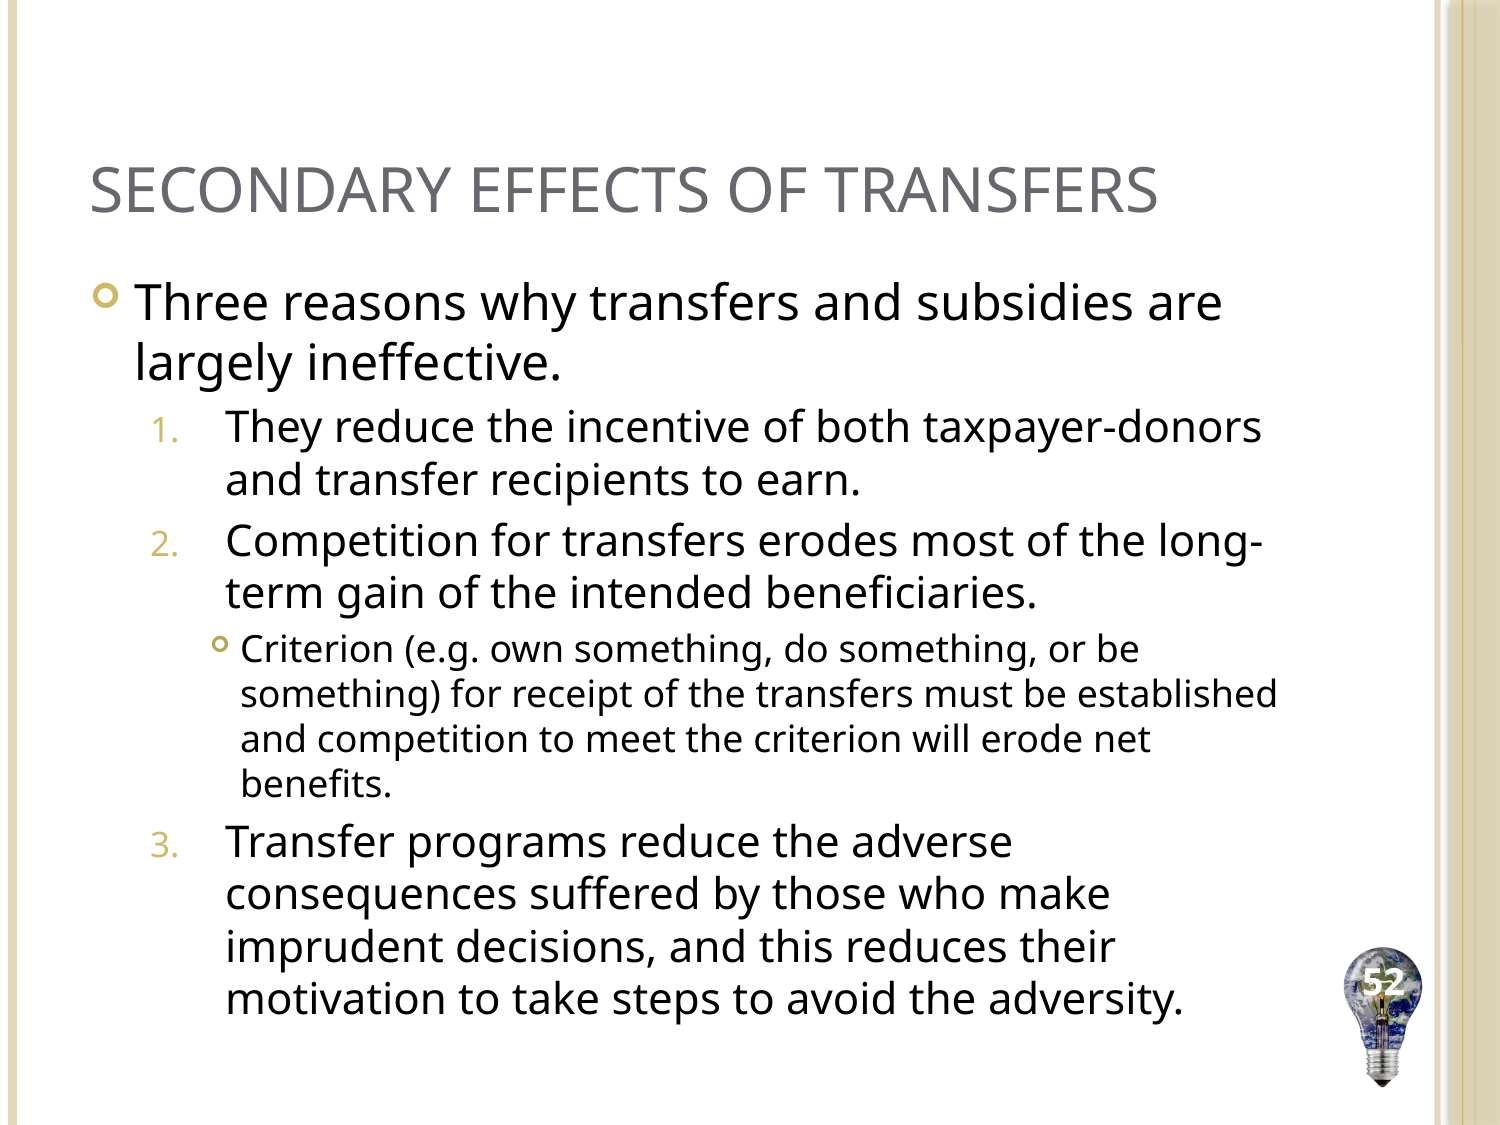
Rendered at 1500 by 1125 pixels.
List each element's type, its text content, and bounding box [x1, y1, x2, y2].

picture [1327, 933, 1434, 1099]
title Secondary Effects of Transfers [75, 45, 1300, 233]
list Three reasons why transfers and subsidies are largely ineffective. They reduce the incentive of both taxpayer-donors and transfer recipients to earn. Competition for transfers erodes most of the long-term gain of the intended beneficiaries. Criterion (e.g. own something, do something, or be something) for receipt of the transfers must be established and competition to meet the criterion will erode net benefits. Transfer programs reduce the adverse consequences suffered by those who make imprudent decisions, and this reduces their motivation to take steps to avoid the adversity. [74, 262, 1301, 1063]
slide_number 52 [1333, 940, 1434, 1026]
